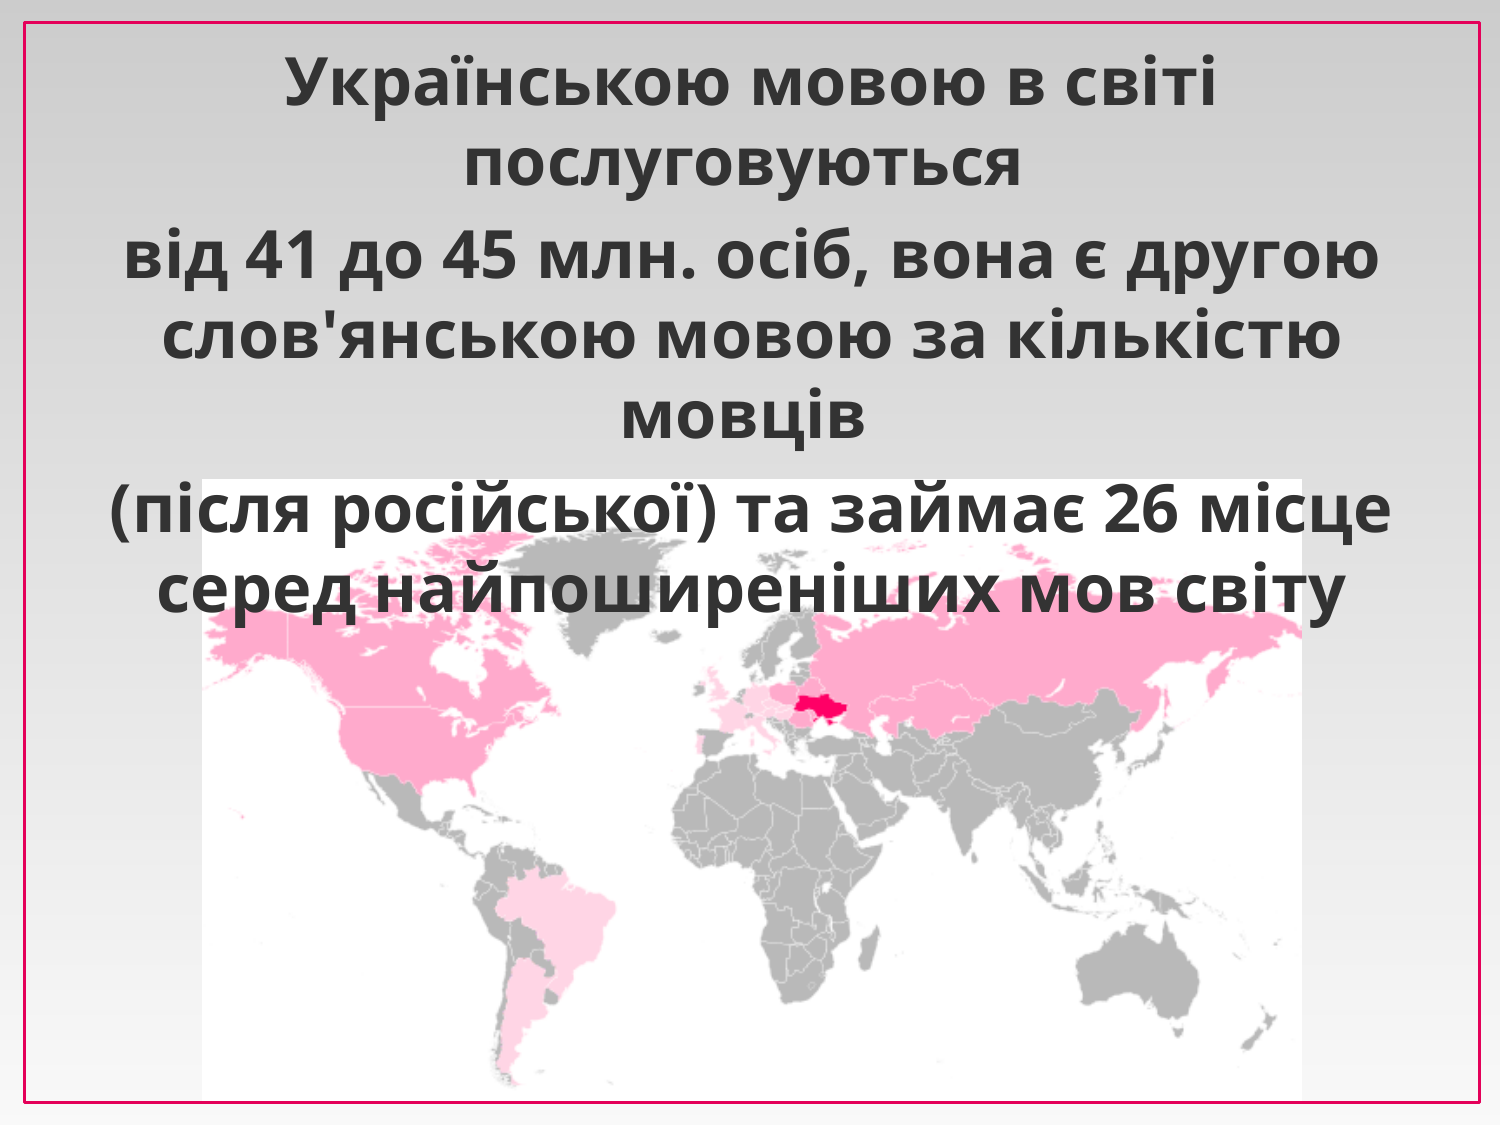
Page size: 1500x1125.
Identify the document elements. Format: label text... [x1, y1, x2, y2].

list Українською мовою в світі послуговуються від 41 до 45 млн. осіб, вона є другою слов'янською мовою за кількістю мовців (після російської) та займає 26 місце серед найпоширеніших мов світу [25, 30, 1479, 774]
picture [202, 479, 1302, 1101]
